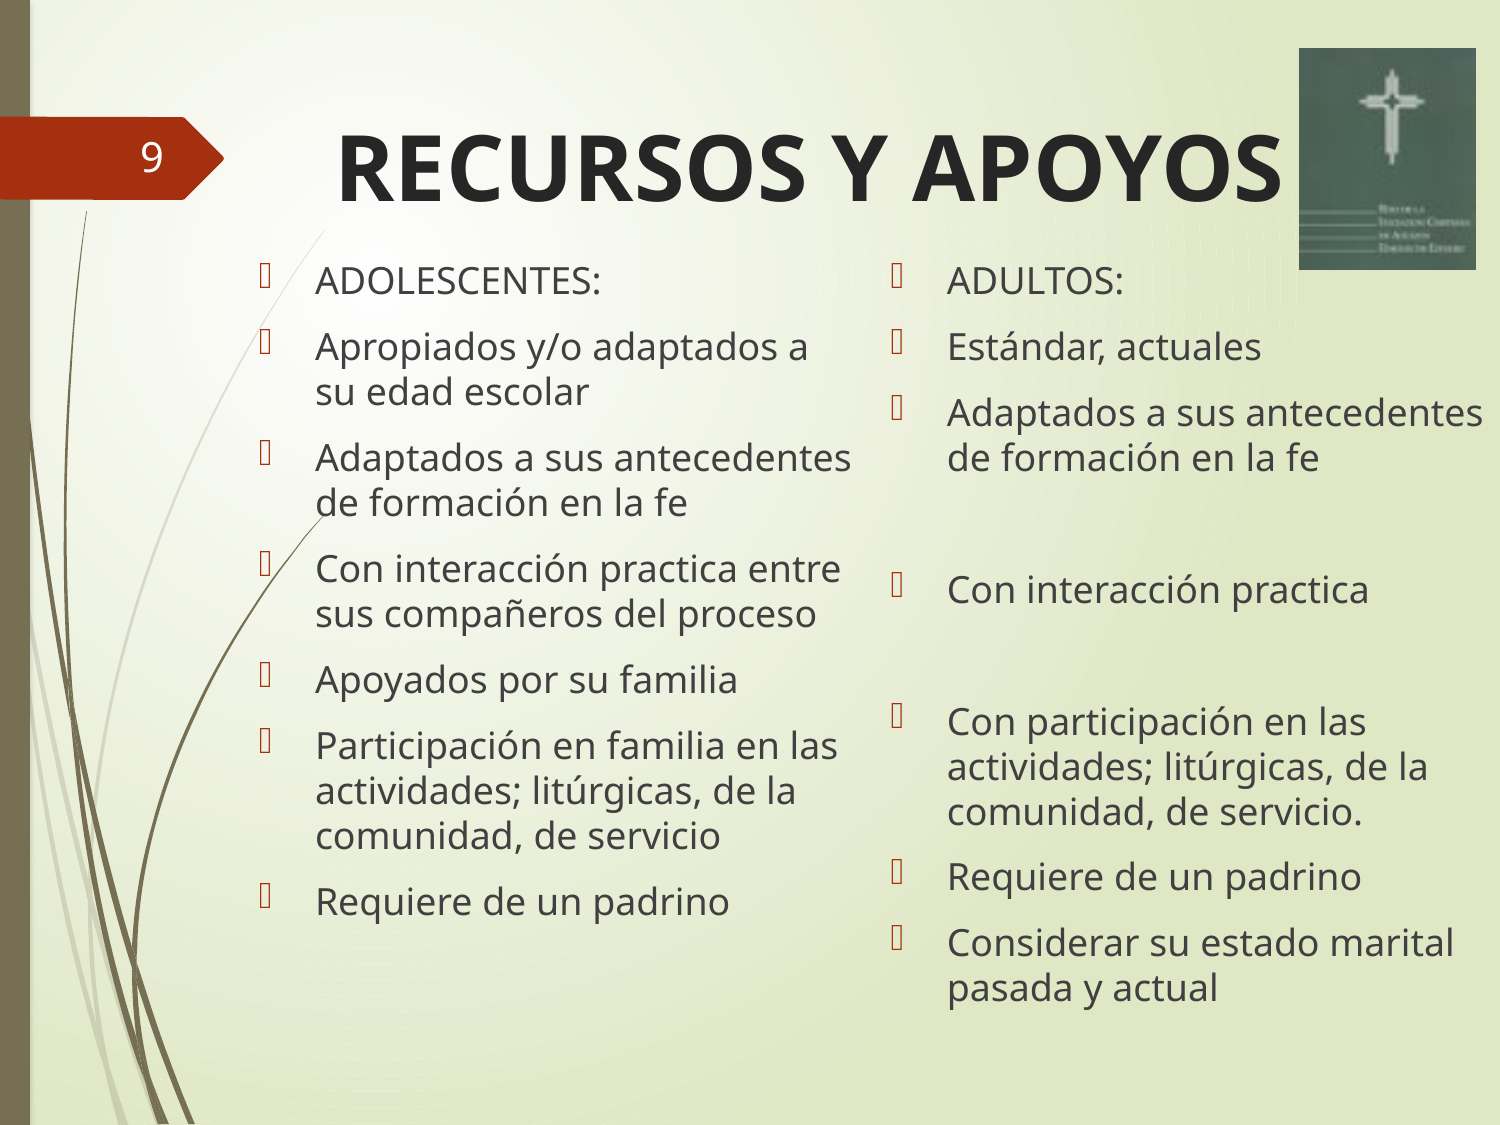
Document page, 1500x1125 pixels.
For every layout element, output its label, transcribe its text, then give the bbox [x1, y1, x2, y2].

list ADOLESCENTES: Apropiados y/o adaptados a su edad escolar Adaptados a sus antecedentes de formación en la fe Con interacción practica entre sus compañeros del proceso Apoyados por su familia Participación en familia en las actividades; litúrgicas, de la comunidad, de servicio Requiere de un padrino [243, 249, 869, 1125]
list ADULTOS: Estándar, actuales Adaptados a sus antecedentes de formación en la fe Con interacción practica Con participación en las actividades; litúrgicas, de la comunidad, de servicio. Requiere de un padrino Considerar su estado marital pasada y actual [875, 249, 1500, 1125]
title RECURSOS Y APOYOS [319, 102, 1294, 313]
picture [1299, 48, 1476, 270]
slide_number 9 [83, 129, 180, 190]
